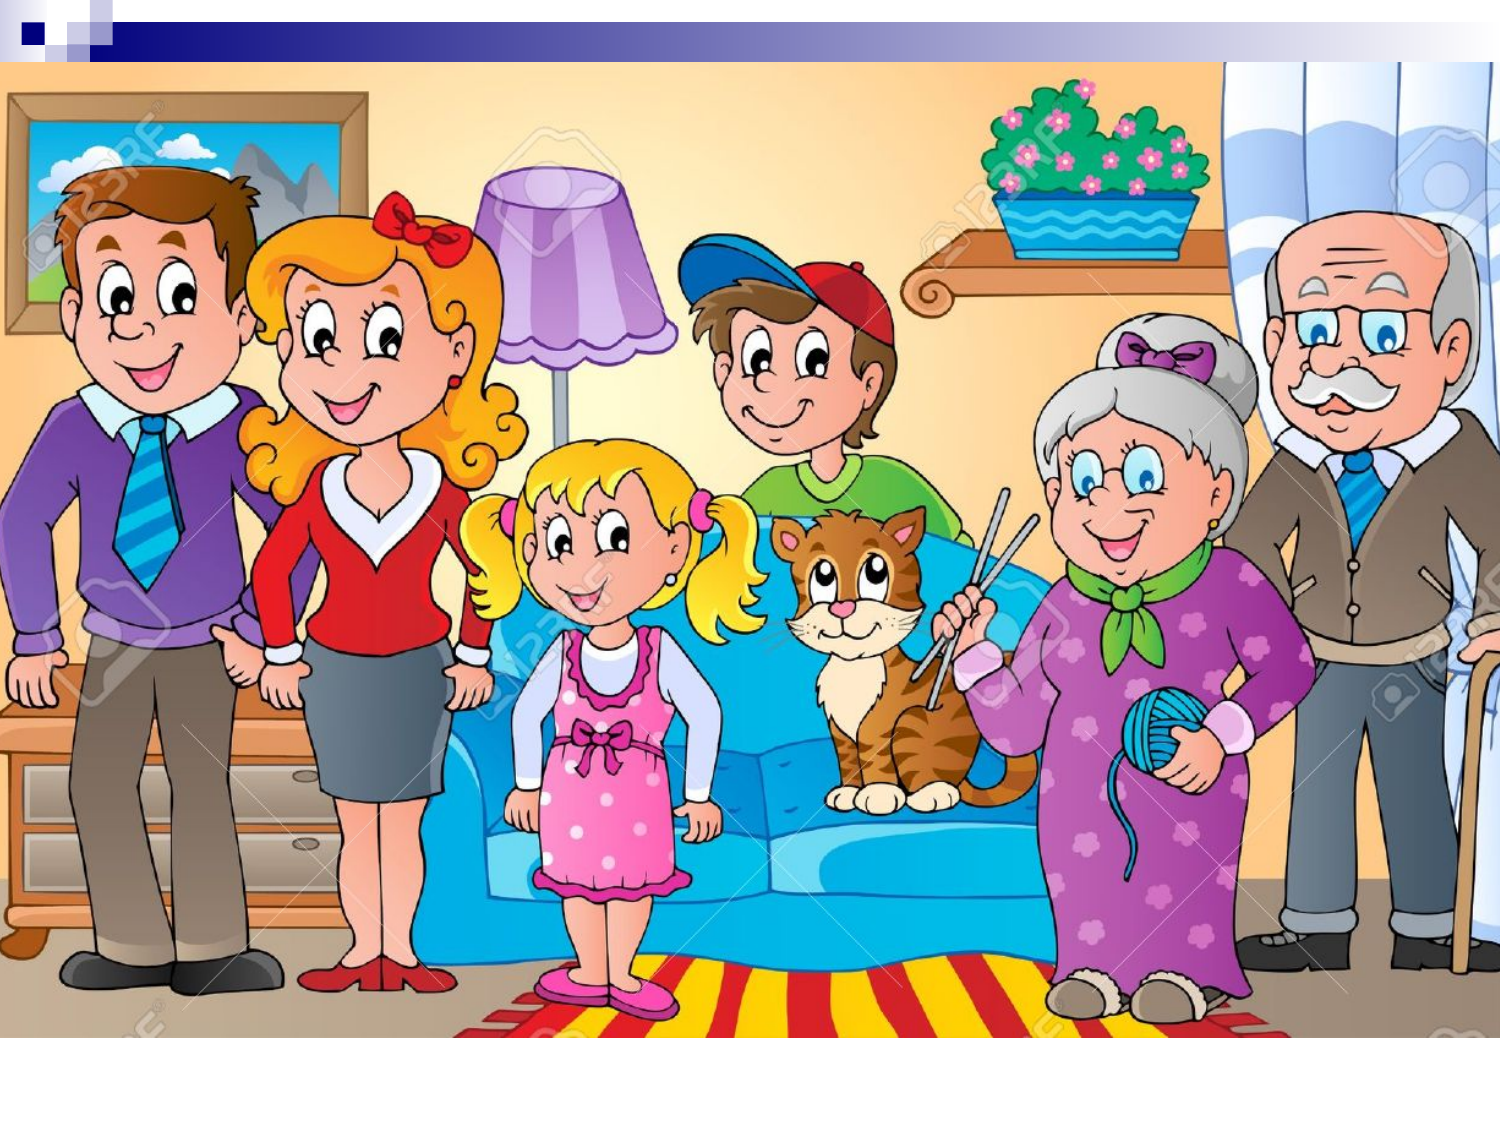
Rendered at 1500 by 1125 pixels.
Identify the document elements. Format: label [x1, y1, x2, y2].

list [0, 62, 1500, 1038]
